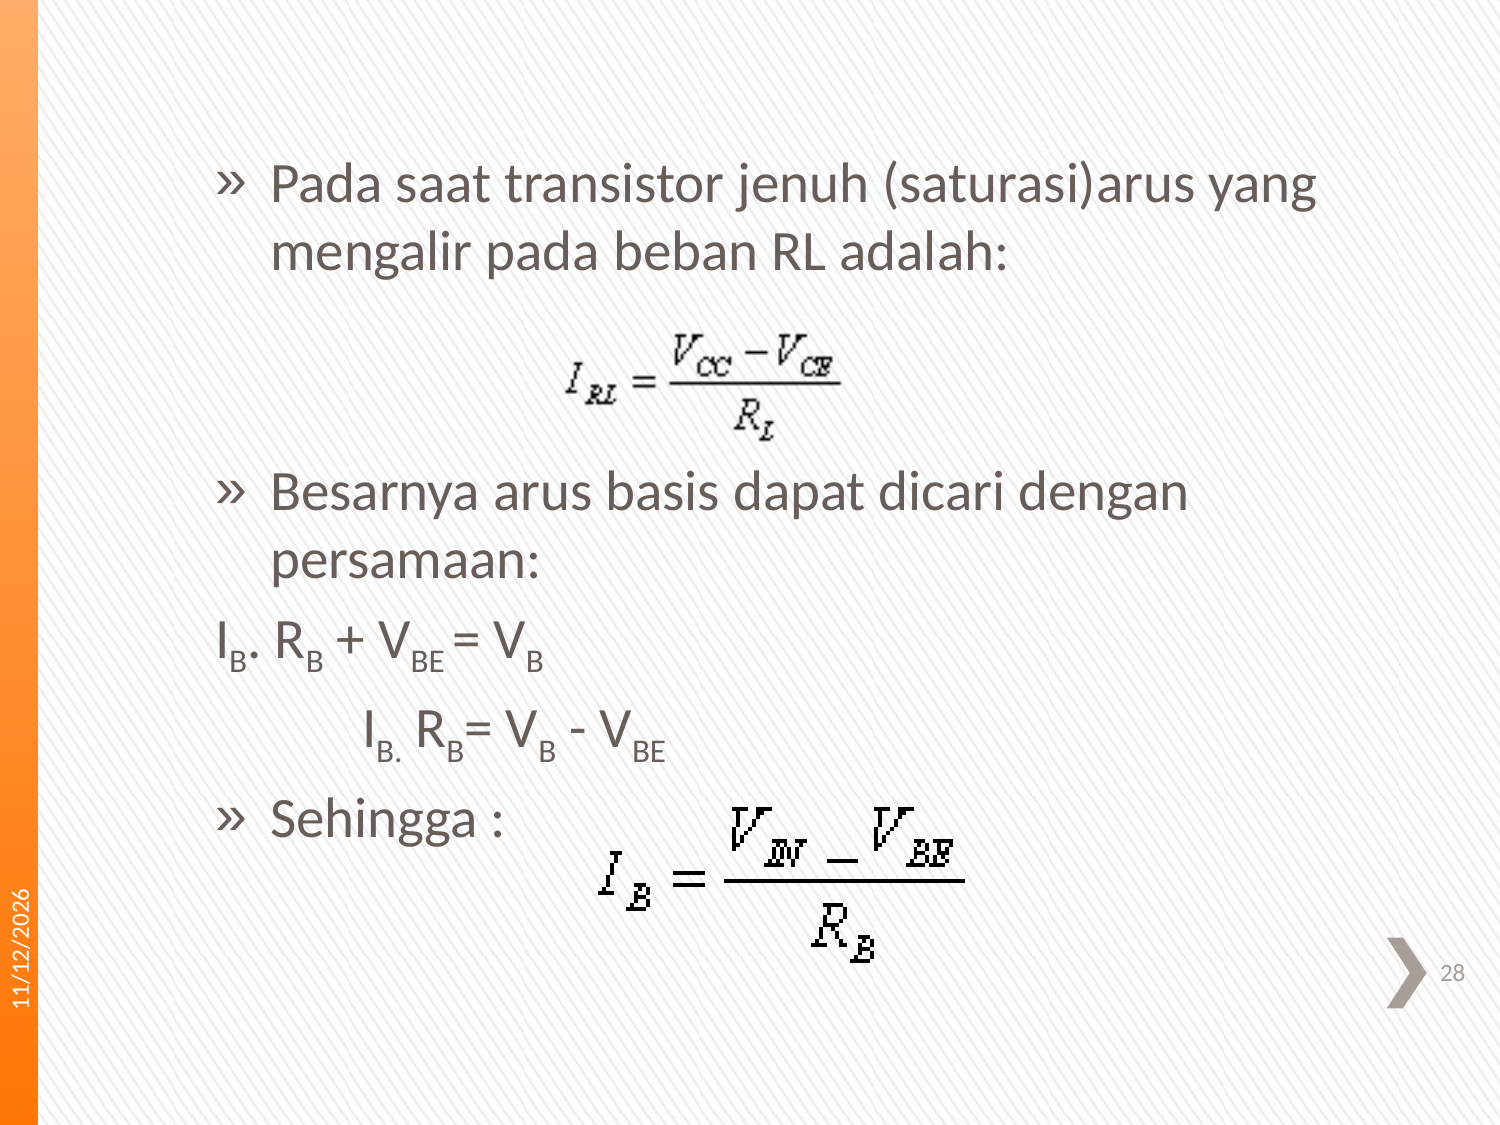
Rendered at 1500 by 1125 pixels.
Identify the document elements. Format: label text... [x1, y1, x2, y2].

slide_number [0, 594, 38, 1026]
slide_number 29 [0, 281, 37, 285]
picture [587, 787, 981, 976]
slide_number 28 [1425, 941, 1488, 1002]
list Pada saat transistor jenuh (saturasi)arus yang mengalir pada beban RL adalah: Besarnya arus basis dapat dicari dengan persamaan: IB. RB + VBE = VB IB. RB= VB - VBE Sehingga : [200, 137, 1425, 863]
picture [558, 324, 851, 451]
